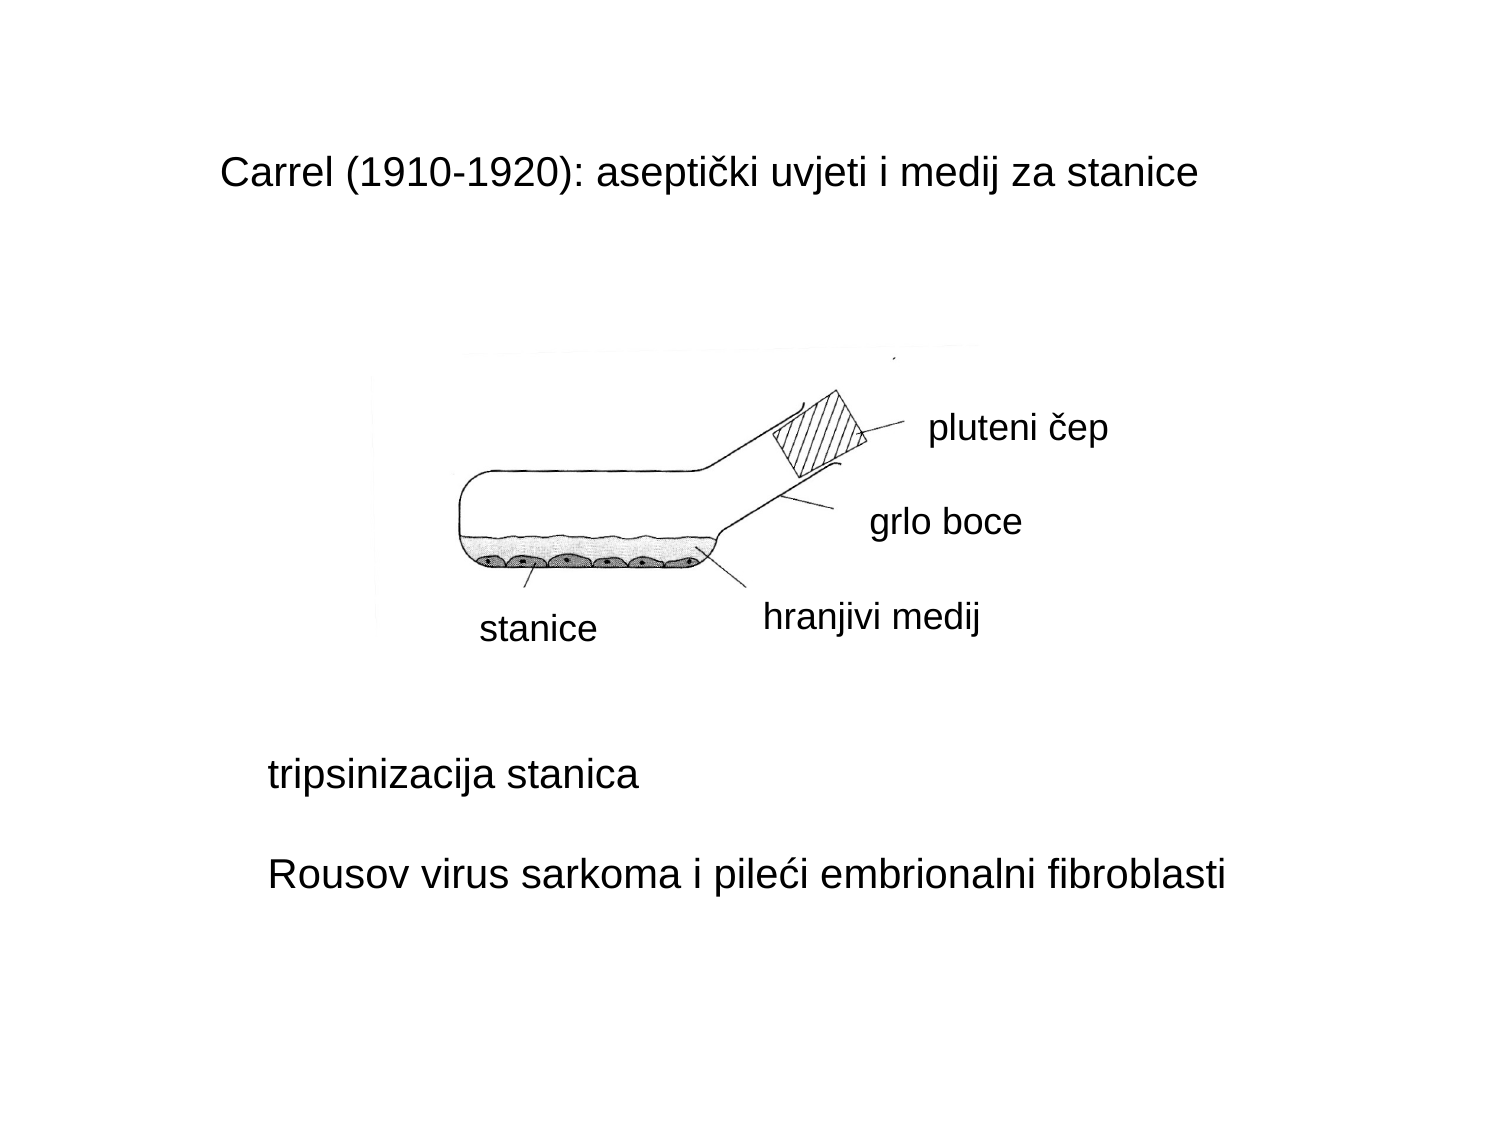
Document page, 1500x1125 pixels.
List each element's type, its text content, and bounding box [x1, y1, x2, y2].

text_box tripsinizacija stanica Rousov virus sarkoma i pileći embrionalni fibroblasti [252, 739, 1242, 955]
text_box [312, 326, 1128, 667]
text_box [369, 336, 1125, 657]
text_box Carrel (1910-1920): aseptički uvjeti i medij za stanice [205, 137, 1215, 202]
